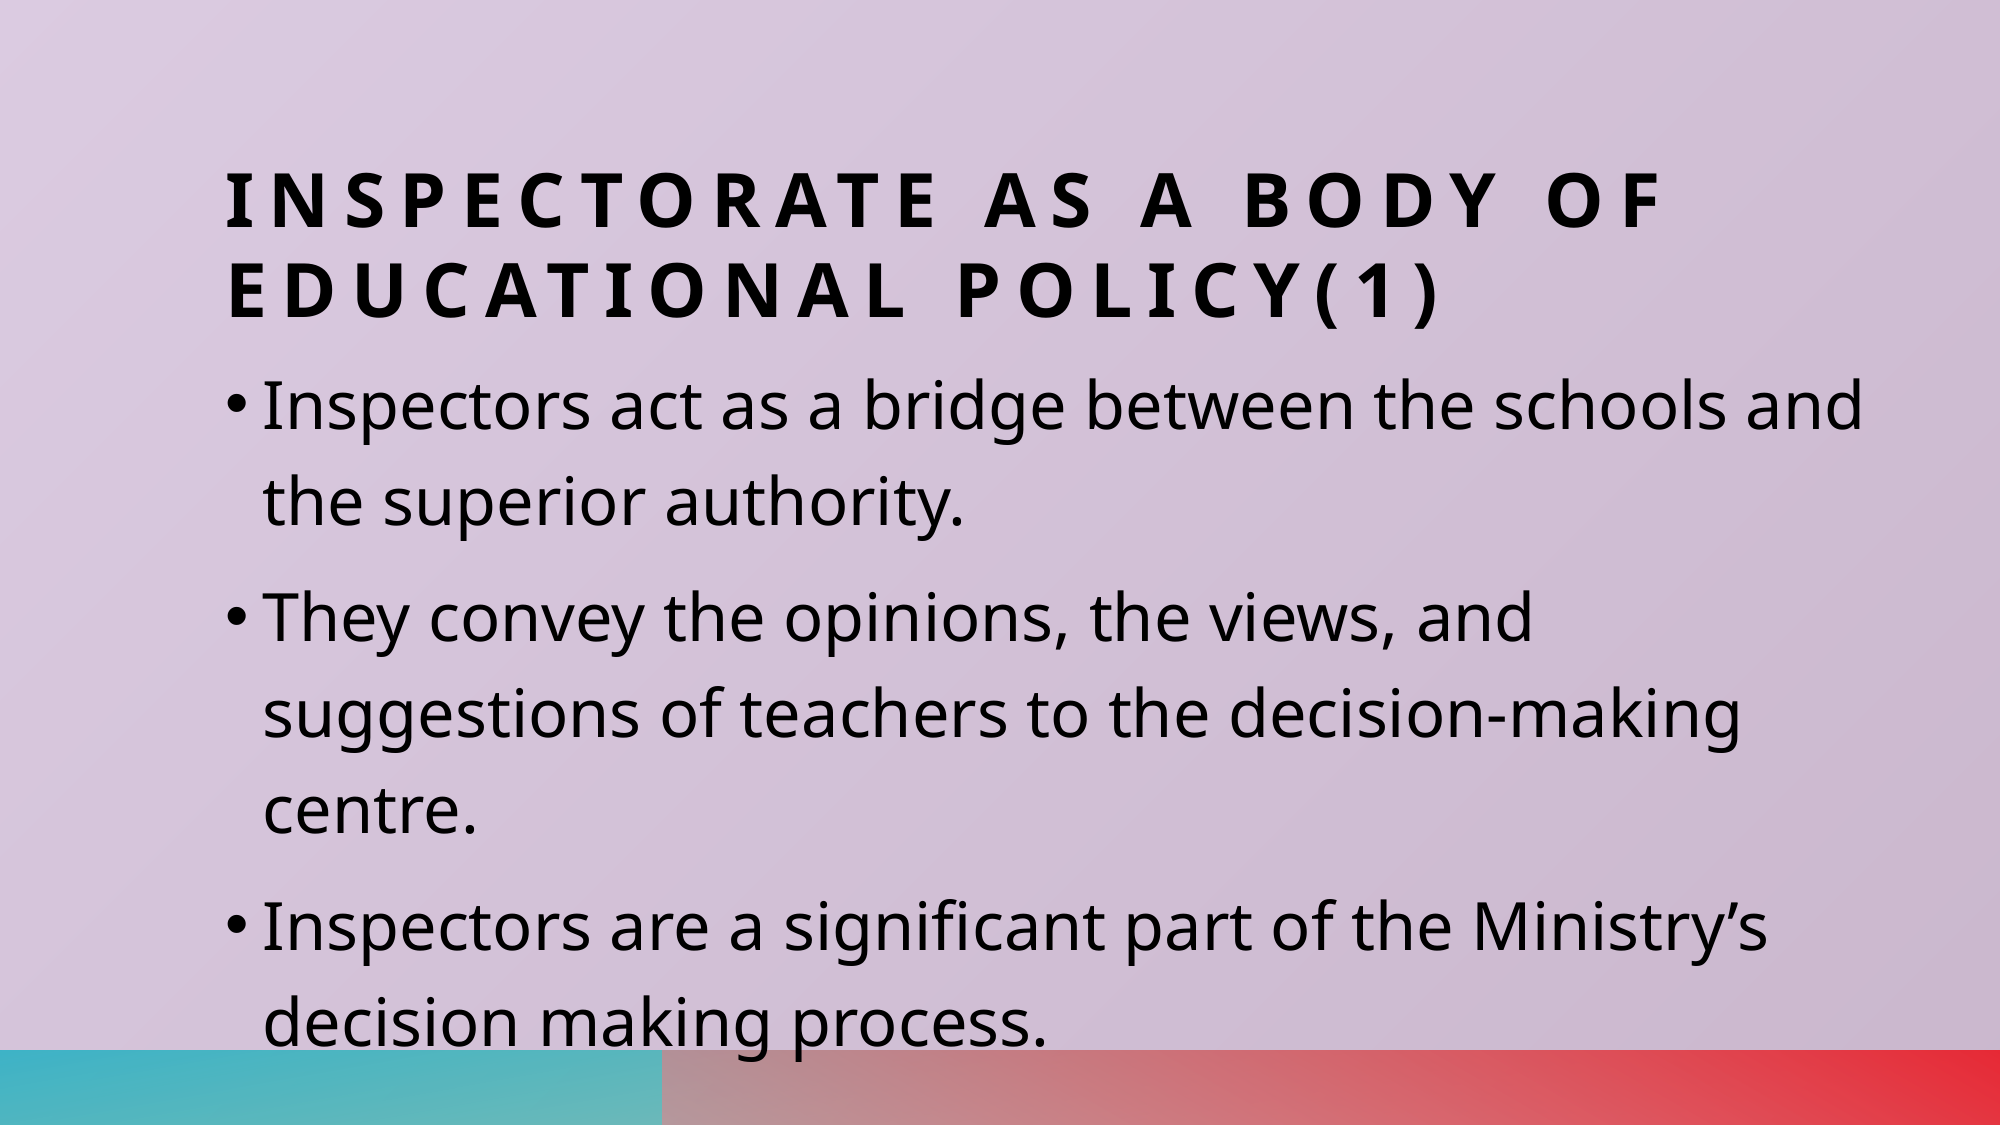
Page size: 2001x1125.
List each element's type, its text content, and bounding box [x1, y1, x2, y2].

list Inspectors act as a bridge between the schools and the superior authority. They convey the opinions, the views, and suggestions of teachers to the decision-making centre. Inspectors are a significant part of the Ministry’s decision making process. [225, 346, 1905, 995]
title Inspectorate as a body of educational policy(1) [225, 130, 1905, 333]
